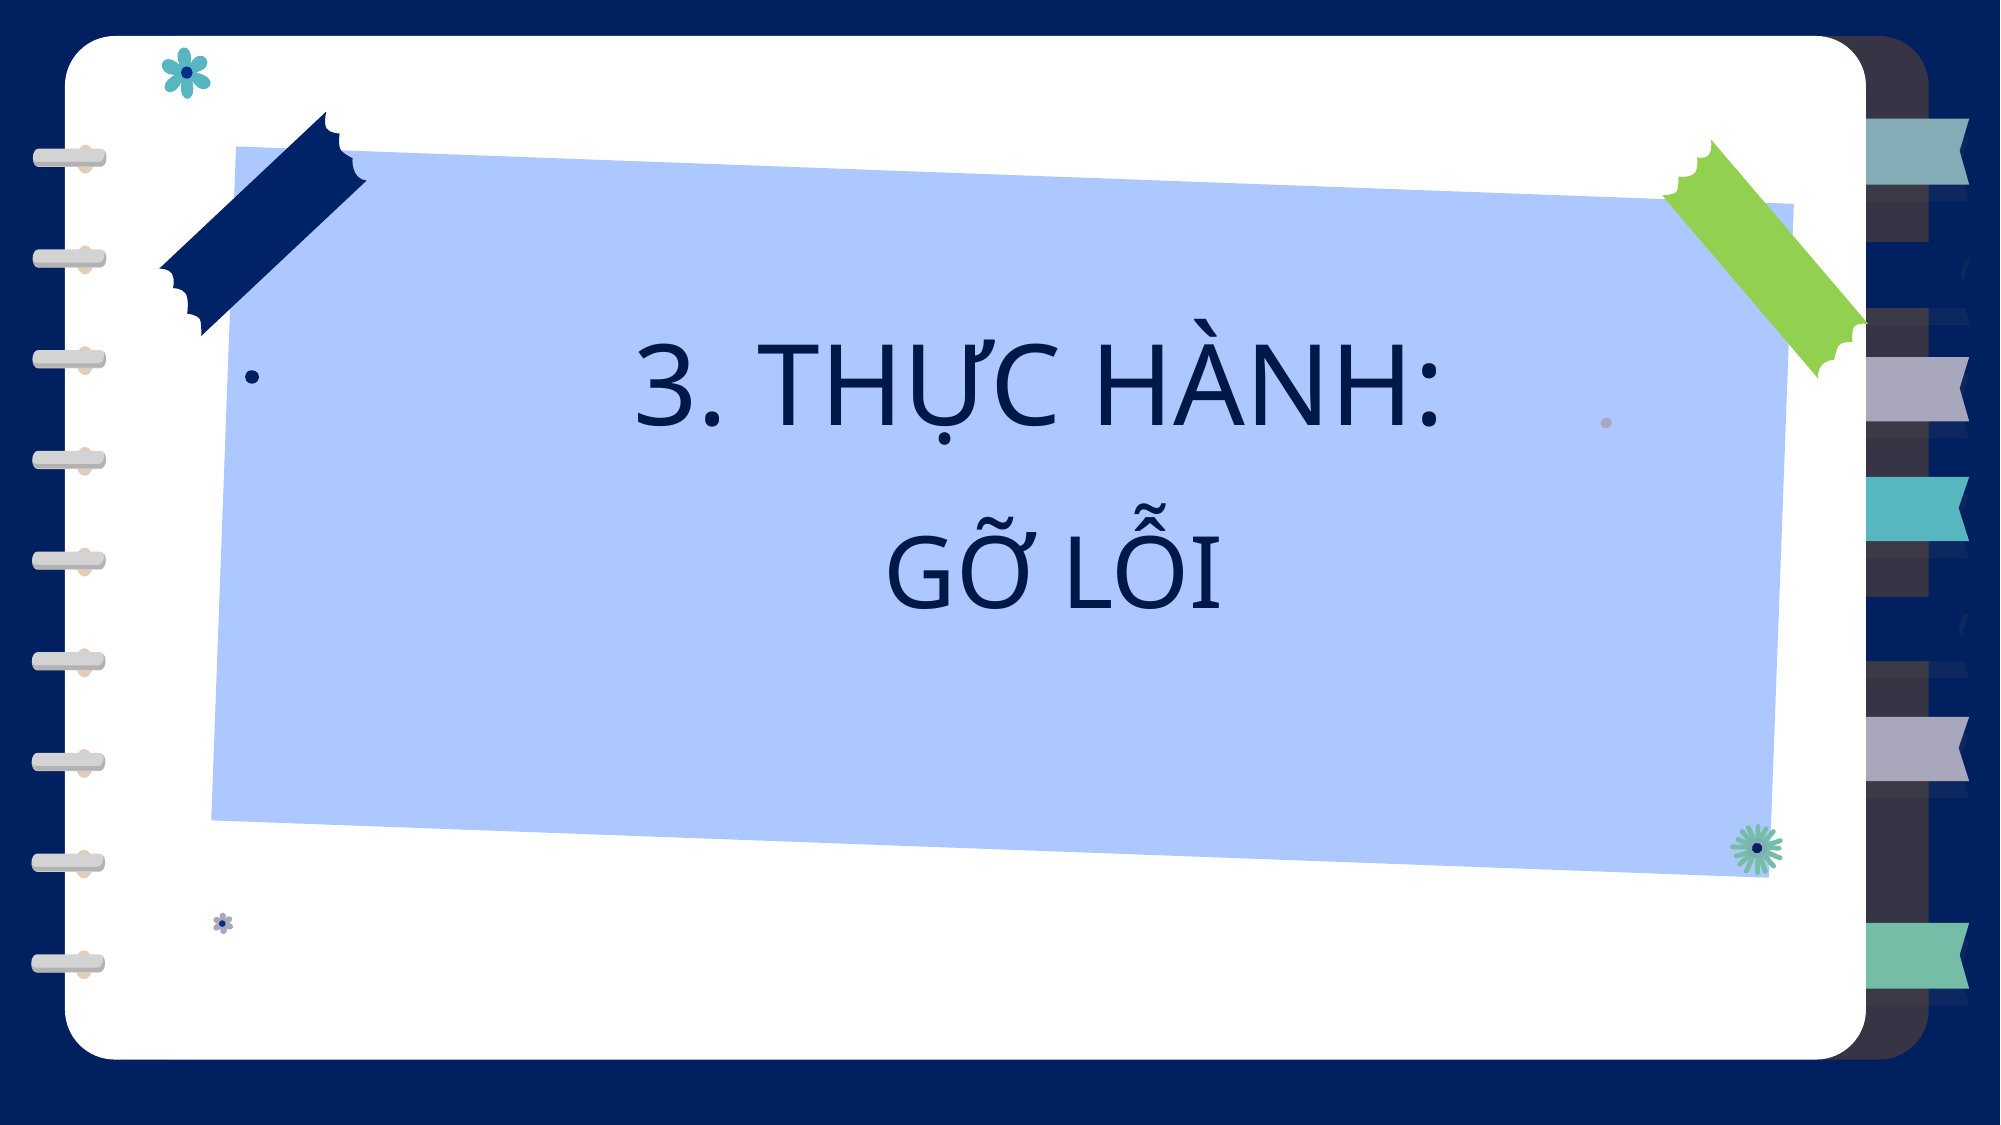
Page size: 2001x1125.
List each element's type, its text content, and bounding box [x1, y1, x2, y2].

text_box 3. THỰC HÀNH: GỠ LỖI [255, 238, 1852, 636]
text_box [245, 370, 259, 384]
text_box [159, 111, 367, 336]
text_box [1600, 417, 1612, 429]
text_box [1852, 304, 1869, 343]
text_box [209, 908, 237, 937]
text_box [1732, 826, 1781, 873]
text_box [1766, 202, 1794, 234]
text_box [234, 146, 286, 197]
text_box [307, 150, 1697, 238]
text_box [211, 287, 1778, 878]
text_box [152, 39, 226, 105]
text_box [1662, 139, 1795, 238]
